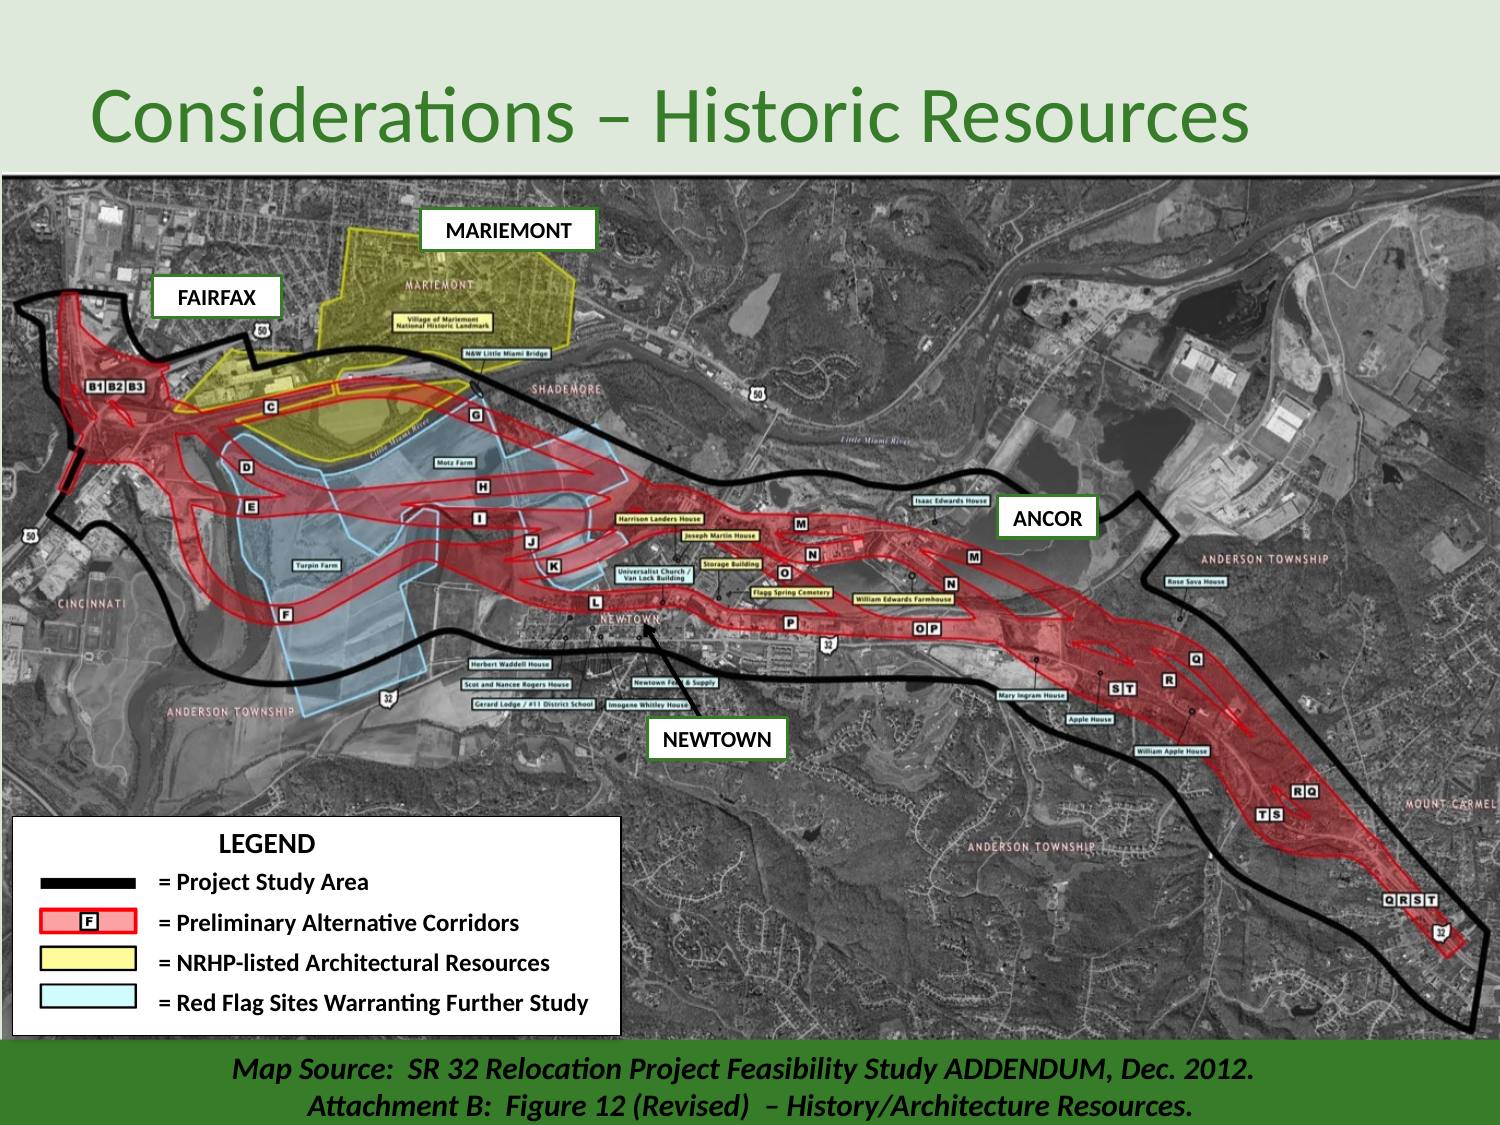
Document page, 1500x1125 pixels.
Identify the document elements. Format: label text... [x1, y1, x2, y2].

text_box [12, 816, 622, 1036]
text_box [643, 622, 703, 722]
text_box Map Source: SR 32 Relocation Project Feasibility Study ADDENDUM, Dec. 2012. Attachment B: Figure 12 (Revised) – History/Architecture Resources. [0, 1085, 1500, 1125]
picture [1, 172, 1500, 1079]
title Considerations – Historic Resources [75, 16, 1425, 170]
